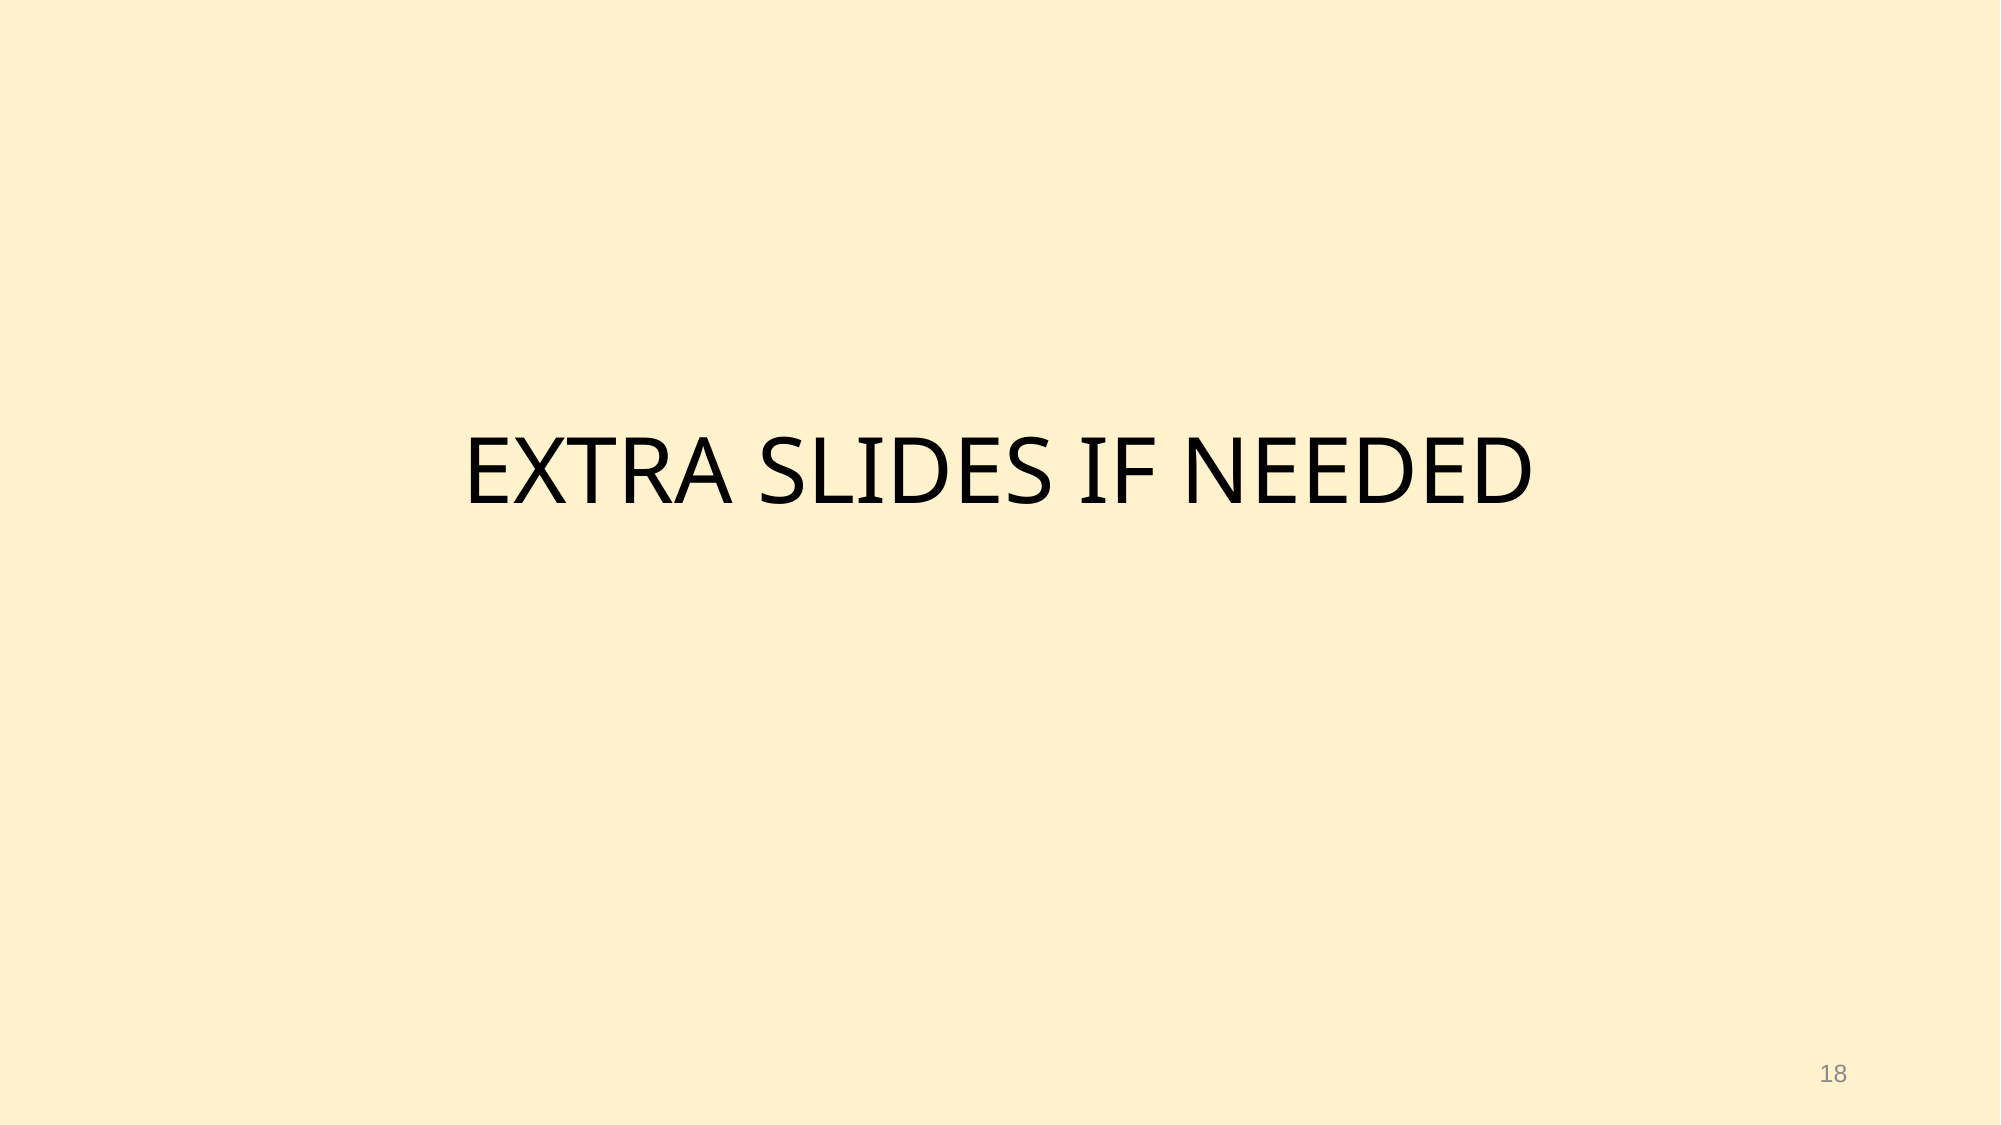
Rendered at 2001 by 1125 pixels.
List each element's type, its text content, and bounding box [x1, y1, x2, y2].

title Extra slides if needed [137, 365, 1863, 583]
slide_number 18 [1412, 1042, 1863, 1103]
